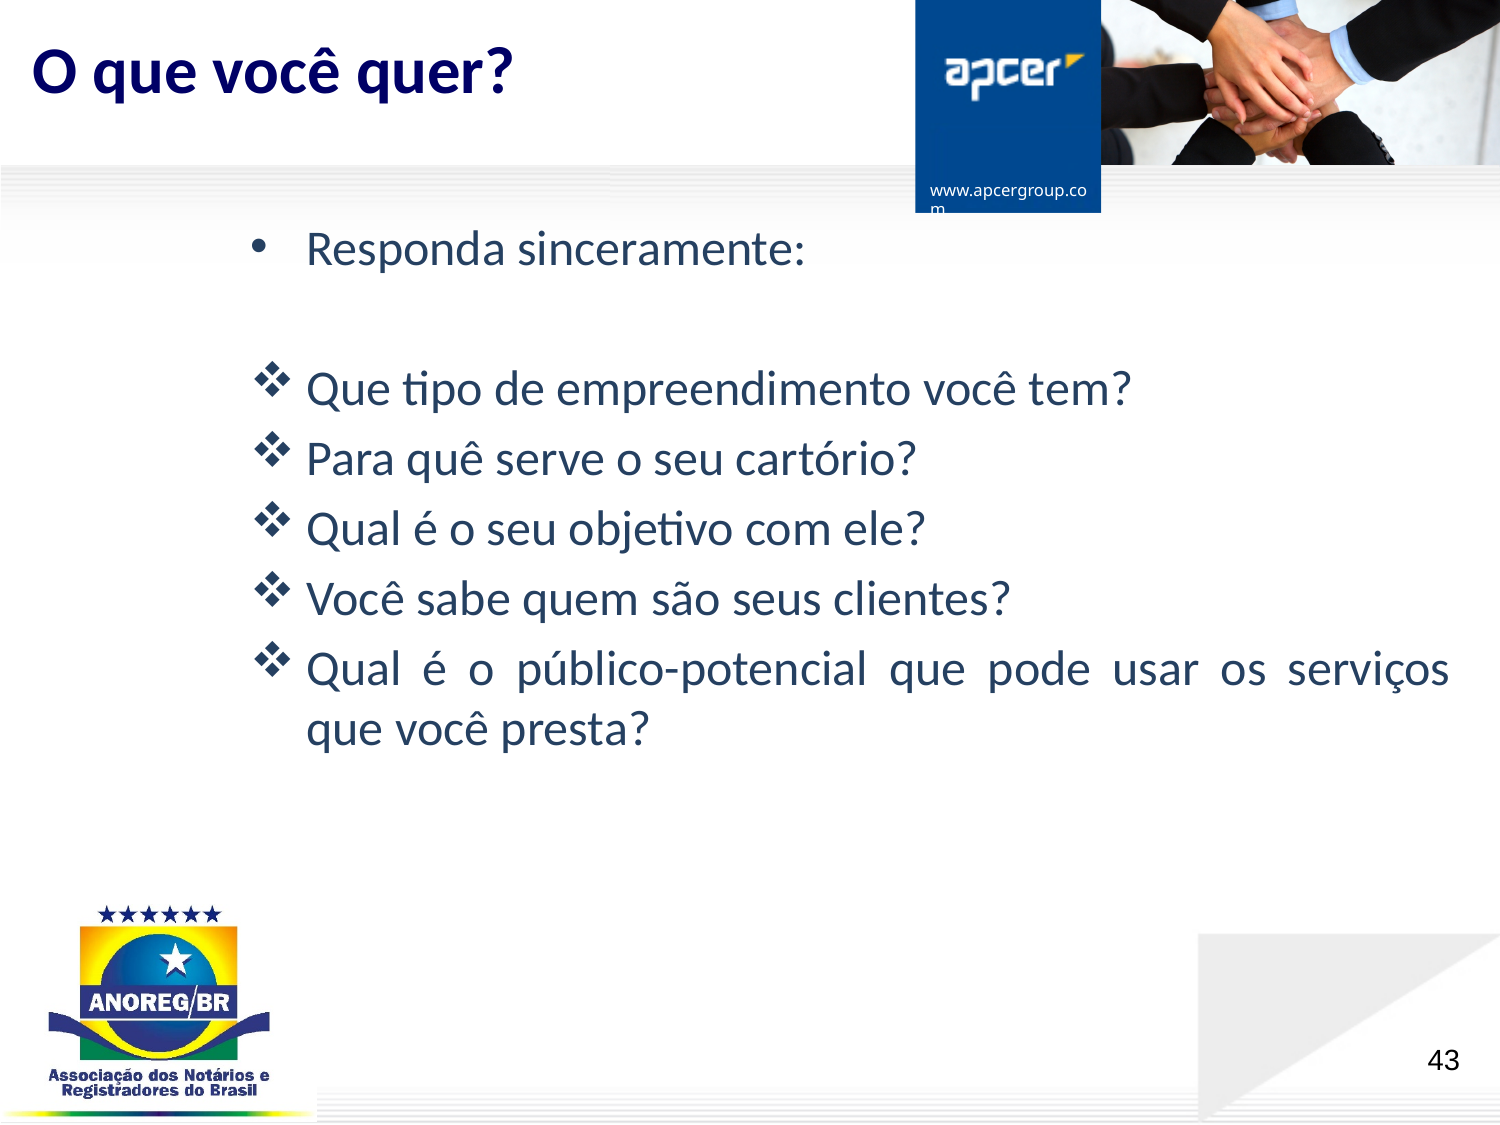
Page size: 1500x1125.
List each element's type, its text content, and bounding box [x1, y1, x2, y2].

picture [0, 0, 1500, 1125]
title O que você quer? [17, 19, 892, 149]
slide_number 43 [1413, 1034, 1488, 1113]
list Responda sinceramente: Que tipo de empreendimento você tem? Para quê serve o seu cartório? Qual é o seu objetivo com ele? Você sabe quem são seus clientes? Qual é o público-potencial que pode usar os serviços que você presta? [235, 208, 1466, 996]
